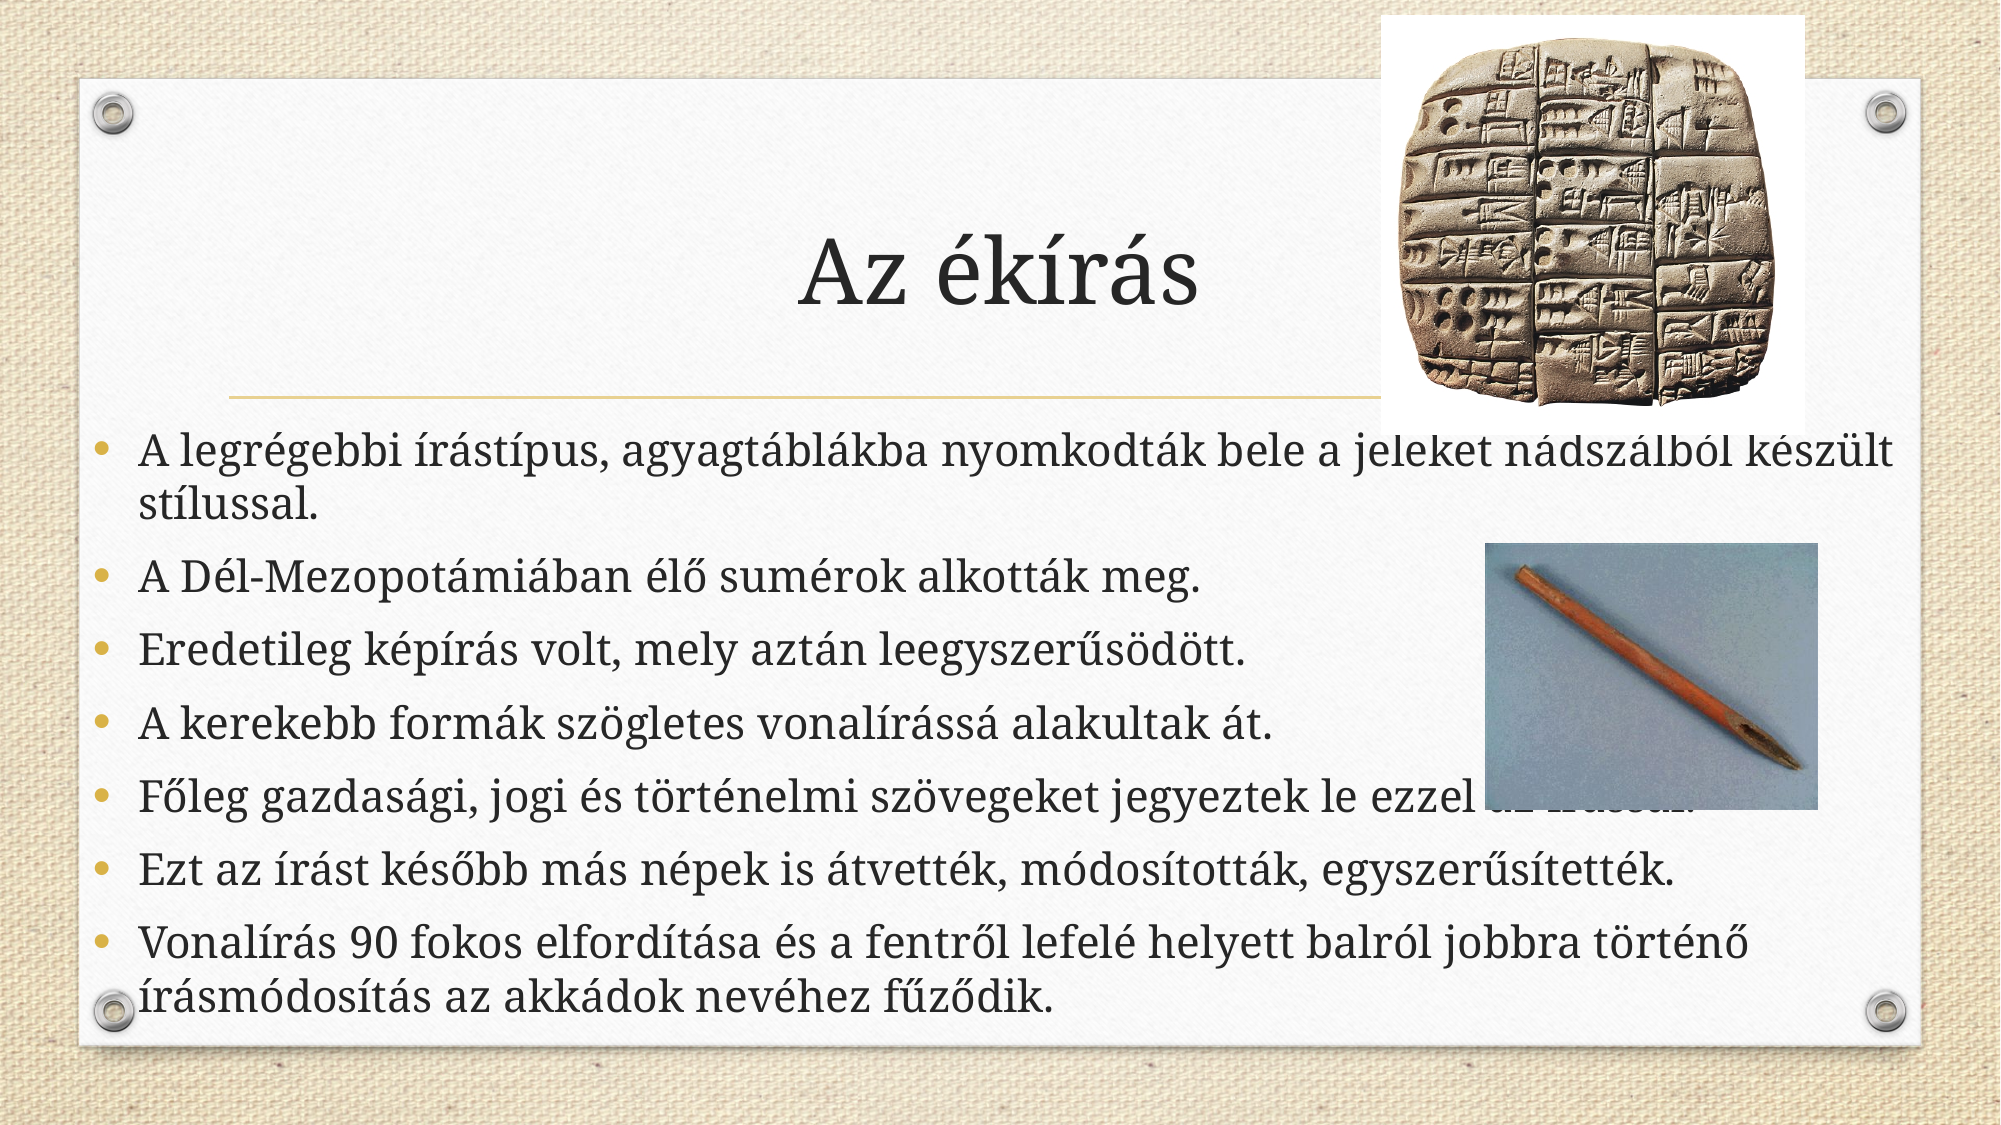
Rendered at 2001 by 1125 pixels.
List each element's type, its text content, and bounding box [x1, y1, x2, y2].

title Az ékírás [212, 161, 1381, 375]
list A legrégebbi írástípus, agyagtáblákba nyomkodták bele a jeleket nádszálból készült stílussal. A Dél-Mezopotámiában élő sumérok alkották meg. Eredetileg képírás volt, mely aztán leegyszerűsödött. A kerekebb formák szögletes vonalírássá alakultak át. Főleg gazdasági, jogi és történelmi szövegeket jegyeztek le ezzel az írással. Ezt az írást később más népek is átvették, módosították, egyszerűsítették. Vonalírás 90 fokos elfordítása és a fentről lefelé helyett balról jobbra történő írásmódosítás az akkádok nevéhez fűződik. [78, 413, 1913, 1032]
picture [0, 0, 2001, 1125]
